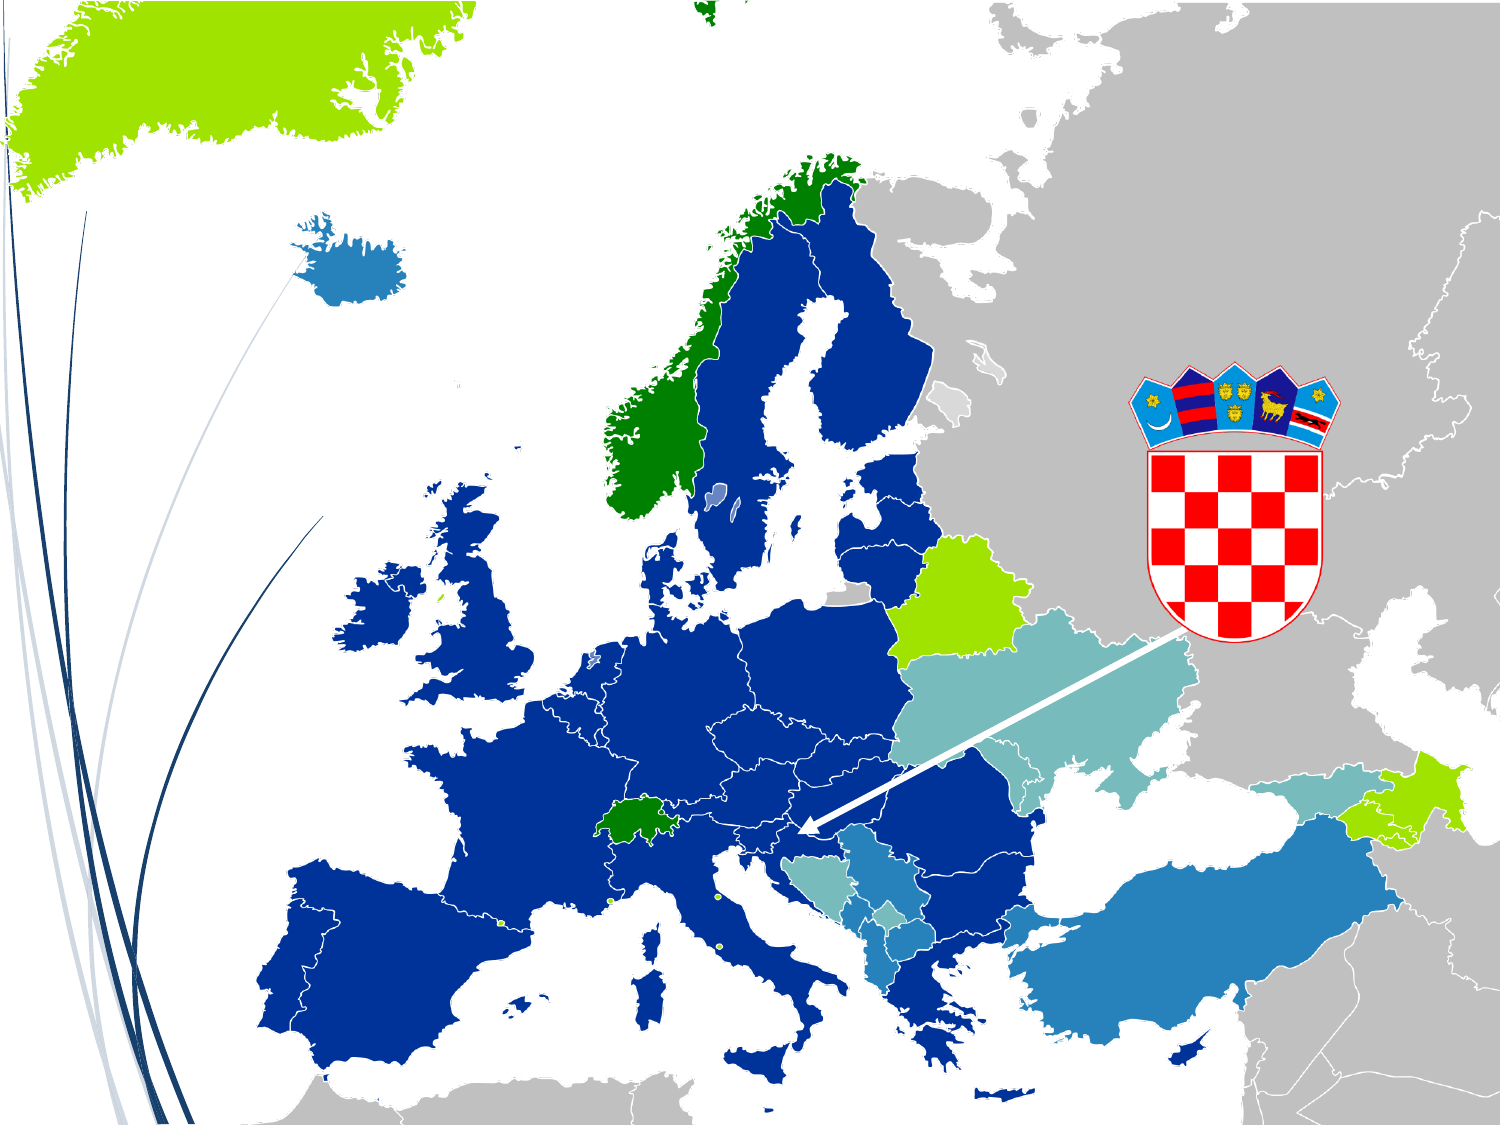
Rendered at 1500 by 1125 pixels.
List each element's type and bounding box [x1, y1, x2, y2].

text_box [796, 621, 1200, 835]
picture [0, 0, 1500, 1125]
